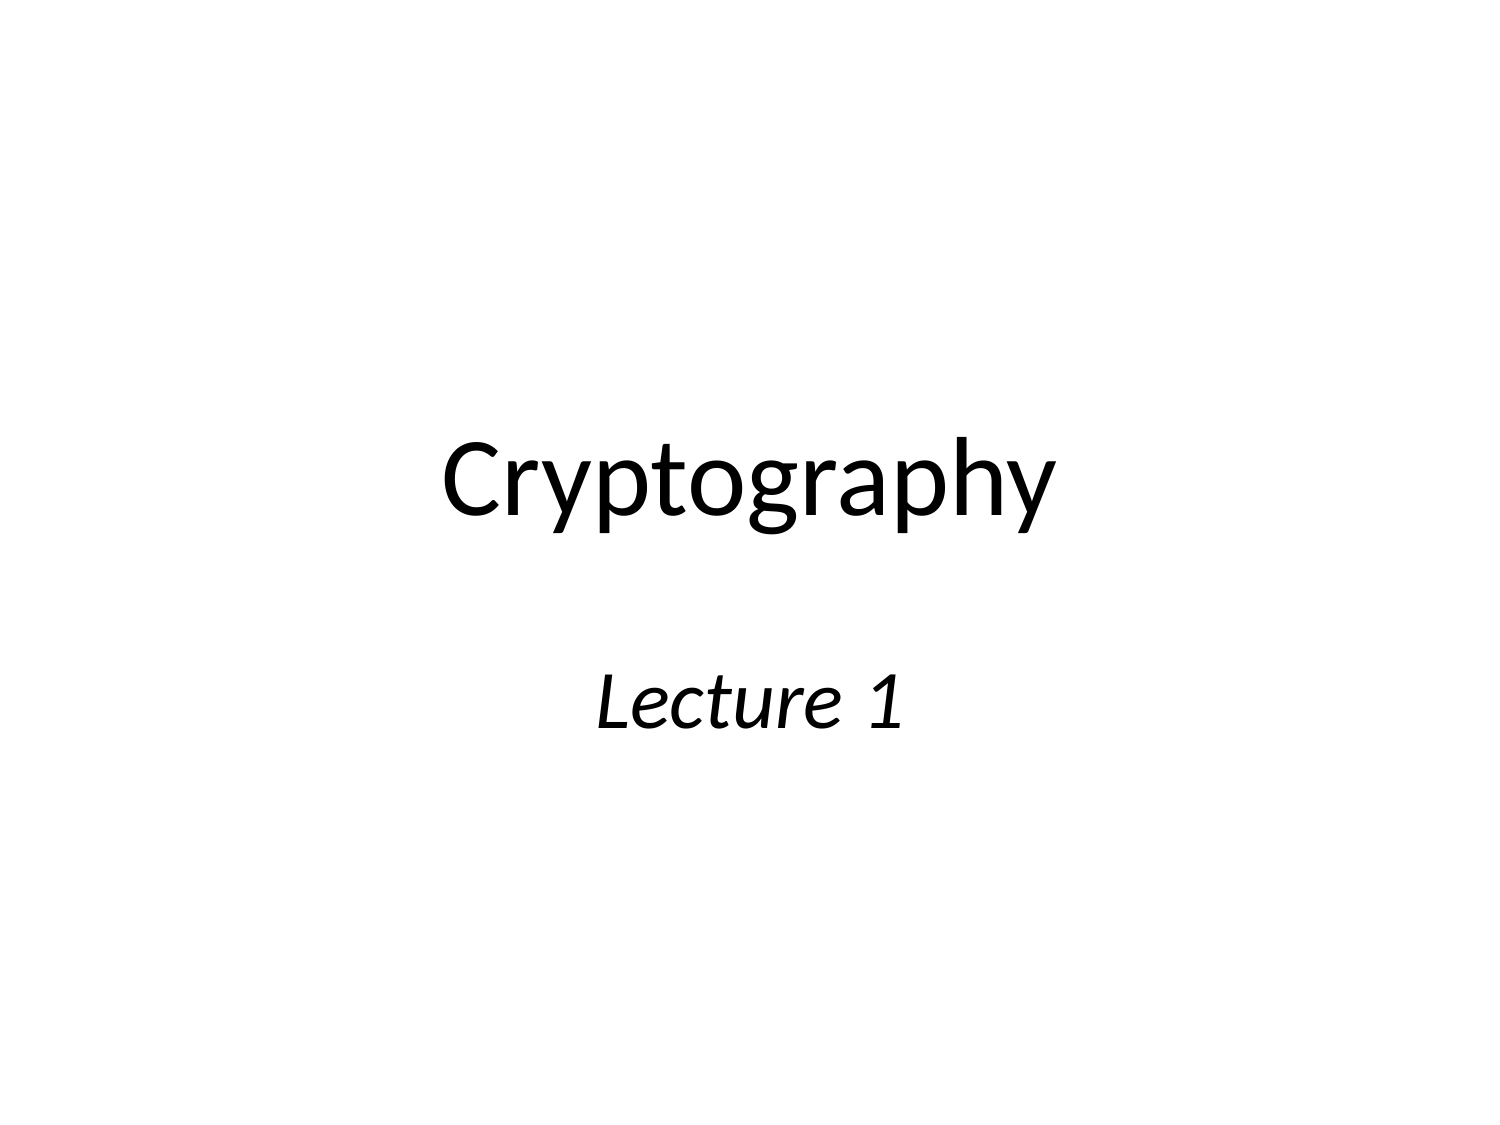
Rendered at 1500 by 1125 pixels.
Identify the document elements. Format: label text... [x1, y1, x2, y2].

title Cryptography [112, 349, 1388, 591]
subtitle Lecture 1 [225, 637, 1275, 925]
